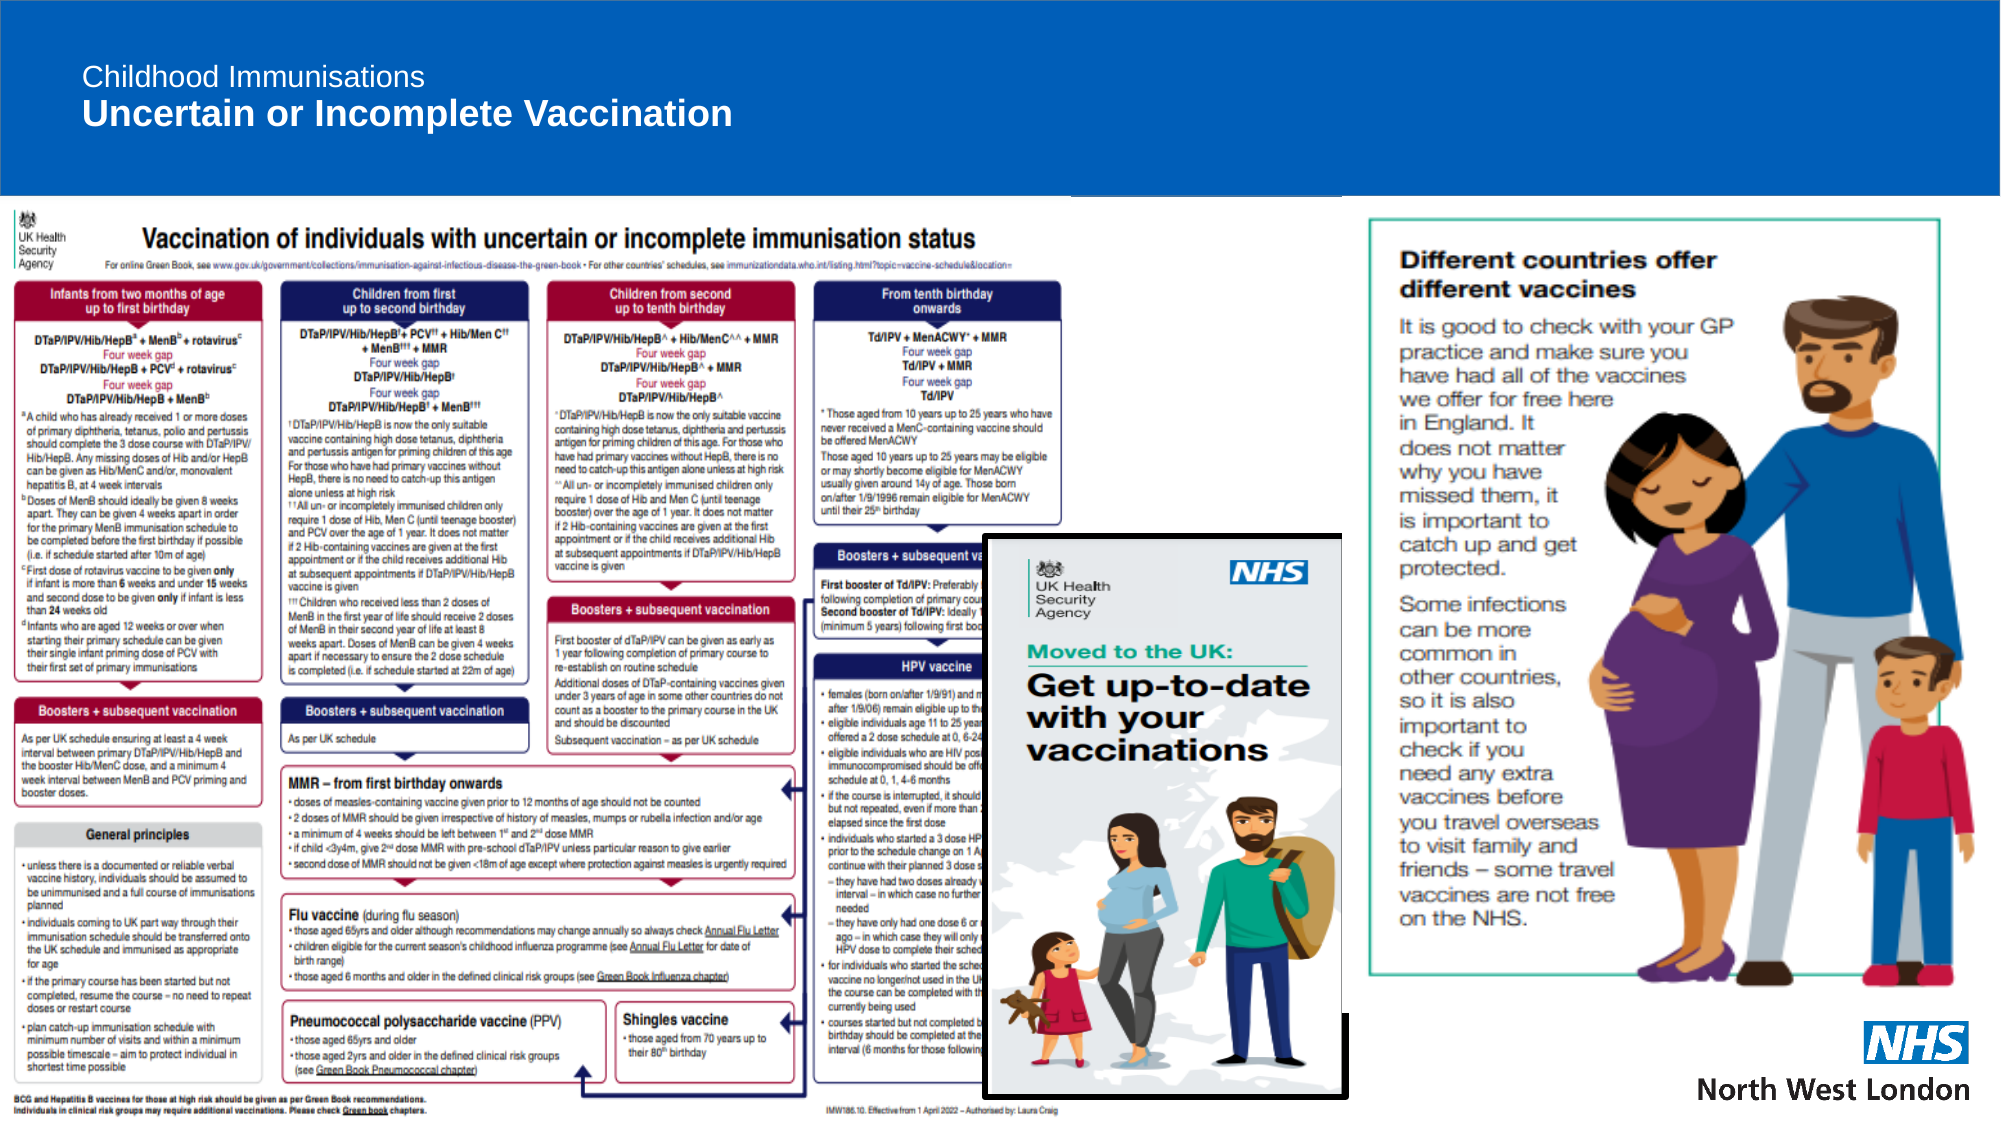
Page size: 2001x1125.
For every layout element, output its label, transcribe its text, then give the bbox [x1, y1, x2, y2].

picture [1696, 1021, 1971, 1107]
title Childhood Immunisations Uncertain or Incomplete Vaccination [66, 53, 1934, 143]
picture [0, 196, 2000, 1125]
